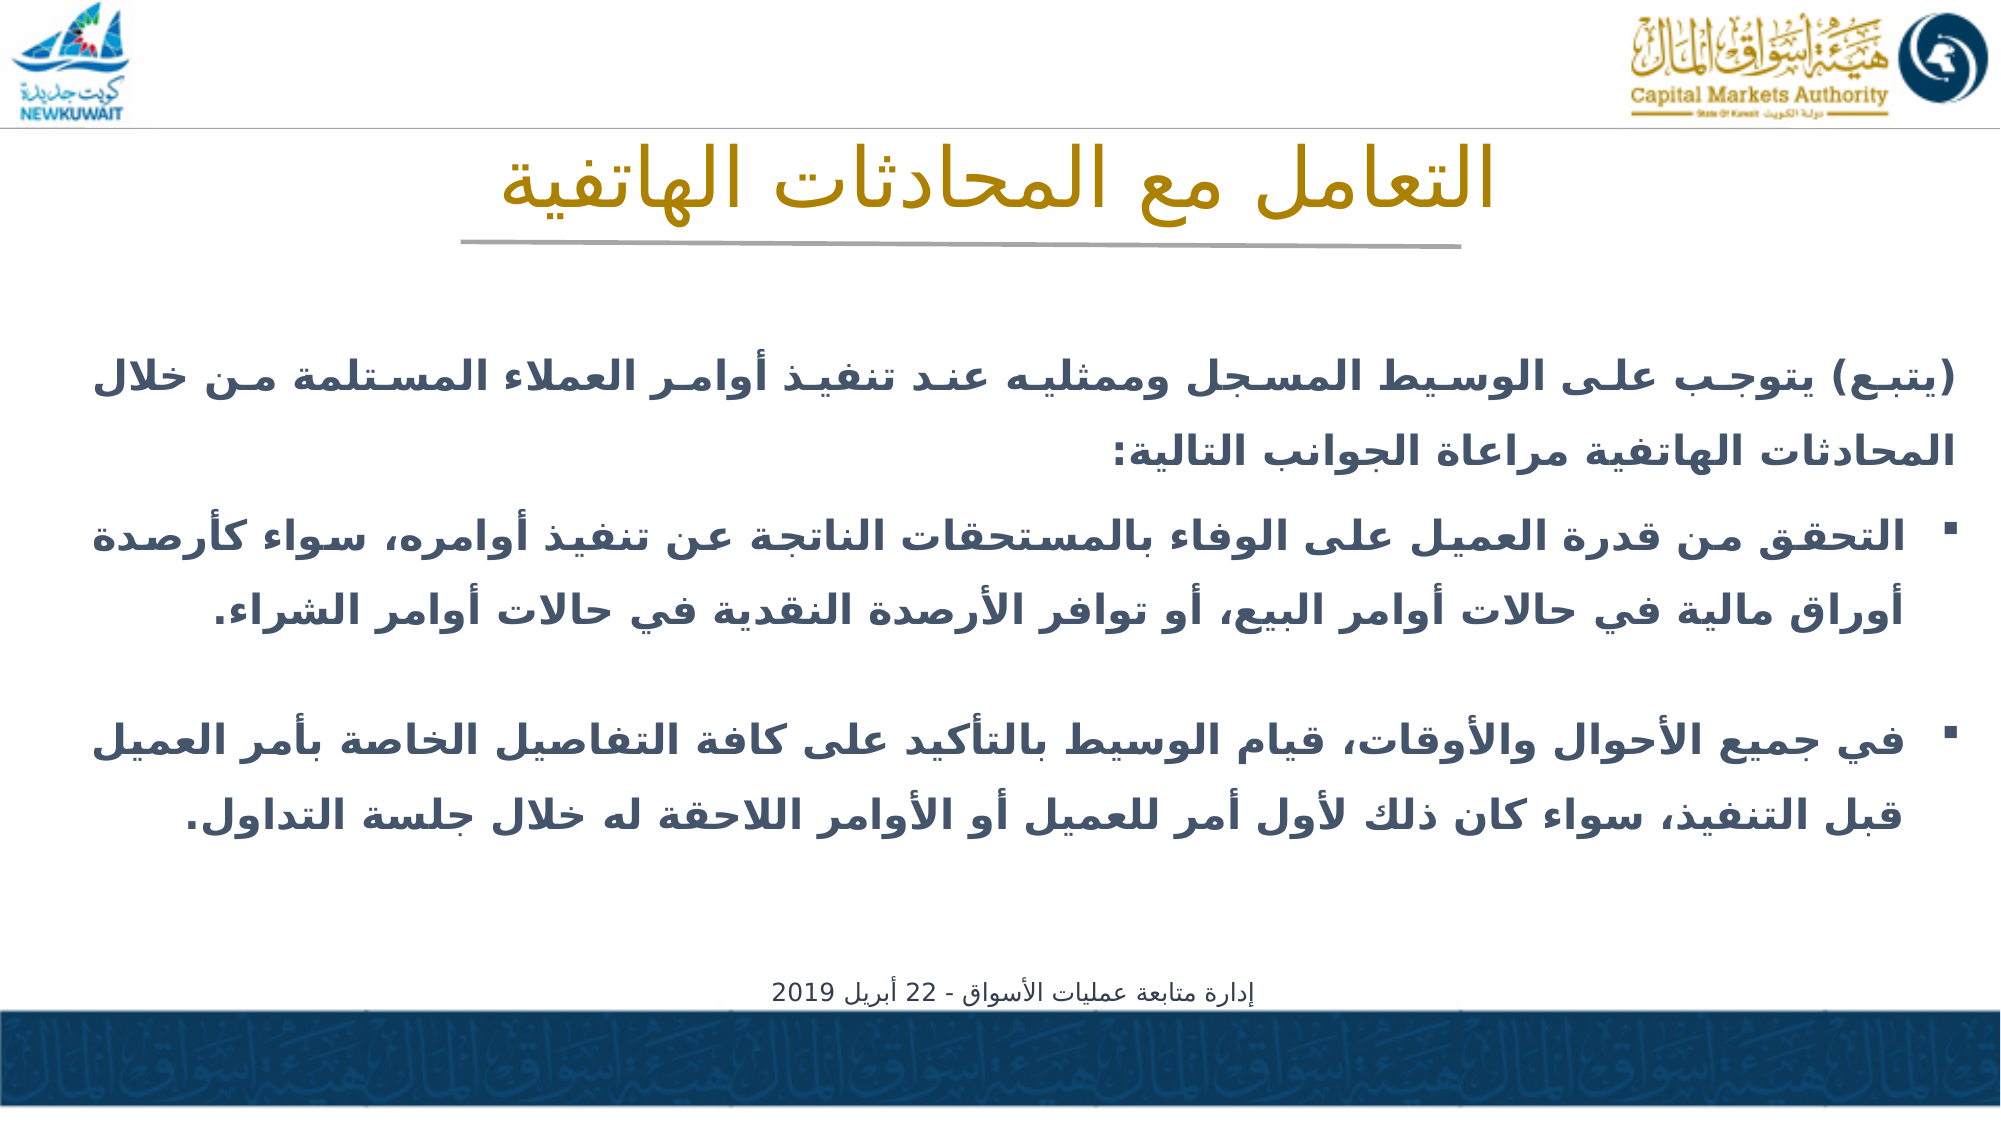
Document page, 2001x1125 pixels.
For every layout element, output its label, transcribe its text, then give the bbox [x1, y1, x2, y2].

picture [0, 0, 2001, 1125]
text_box إدارة متابعة عمليات الأسواق - 22 أبريل 2019 [222, 972, 1805, 1067]
subtitle التعامل مع المحادثات الهاتفية [249, 129, 1750, 284]
text_box (يتبع) يتوجب على الوسيط المسجل وممثليه عند تنفيذ أوامر العملاء المستلمة من خلال المحادثات الهاتفية مراعاة الجوانب التالية: التحقق من قدرة العميل على الوفاء بالمستحقات الناتجة عن تنفيذ أوامره، سواء كأرصدة أوراق مالية في حالات أوامر البيع، أو توافر الأرصدة النقدية في حالات أوامر الشراء. في جميع الأحوال والأوقات، قيام الوسيط بالتأكيد على كافة التفاصيل الخاصة بأمر العميل قبل التنفيذ، سواء كان ذلك لأول أمر للعميل أو الأوامر اللاحقة له خلال جلسة التداول. [77, 316, 1973, 852]
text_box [460, 241, 1462, 247]
